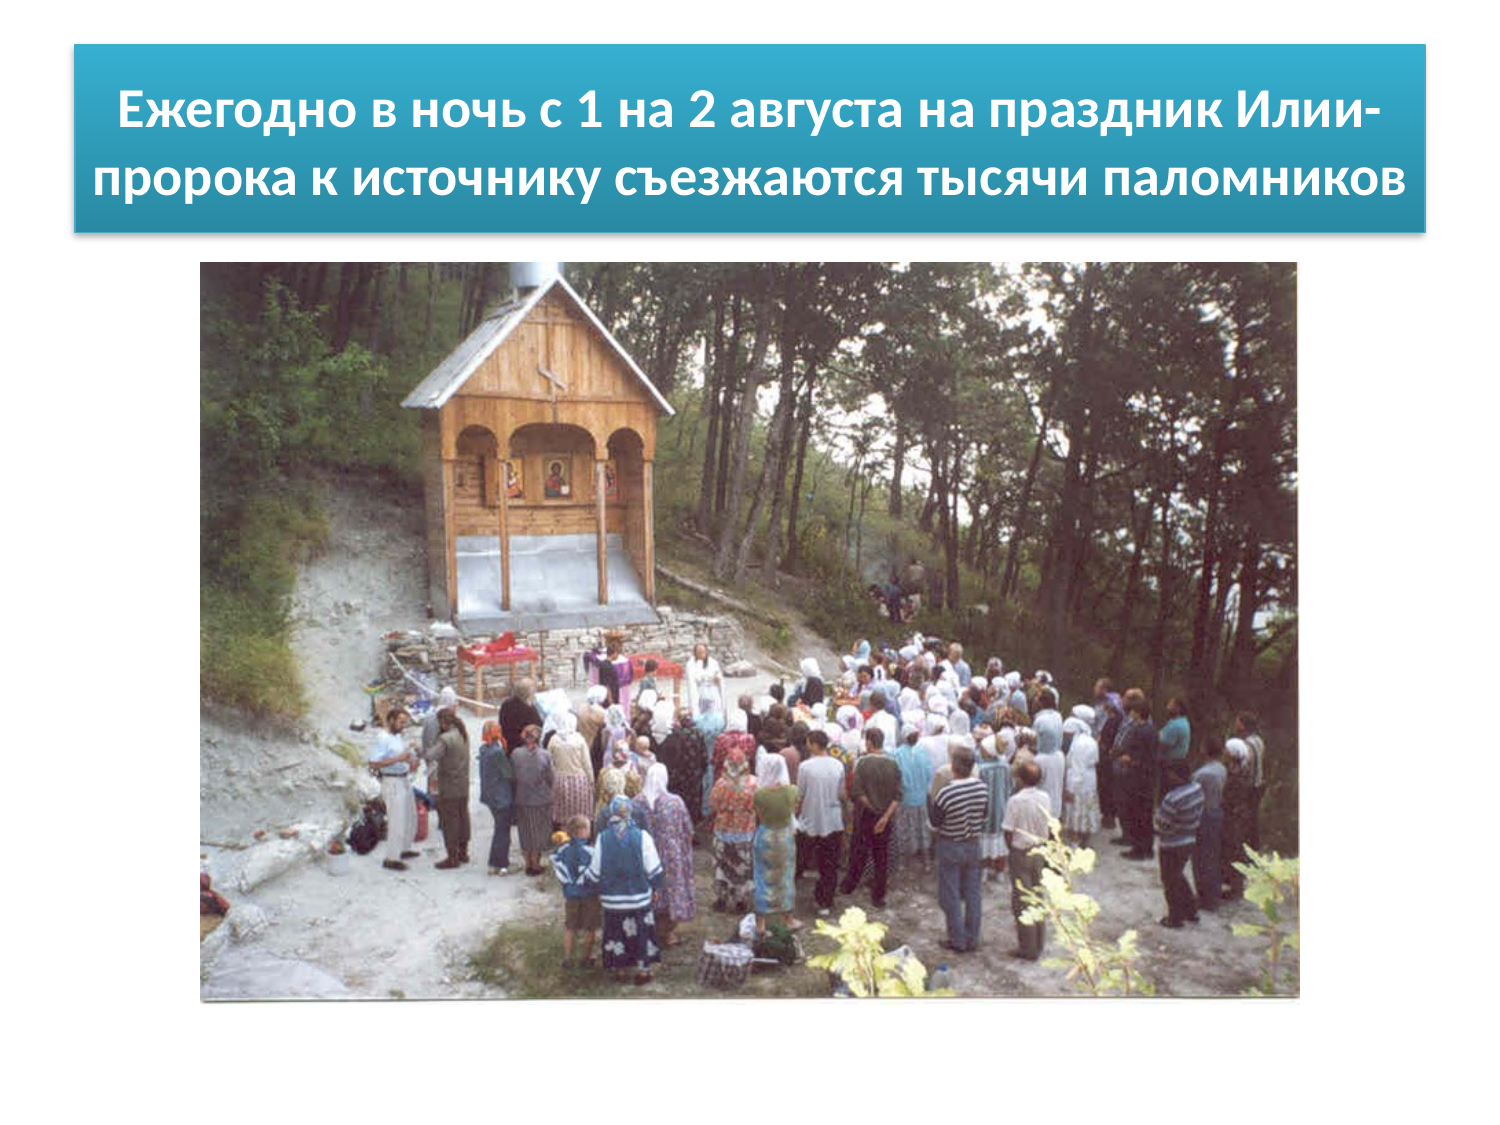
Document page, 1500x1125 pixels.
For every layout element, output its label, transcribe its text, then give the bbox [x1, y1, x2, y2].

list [199, 262, 1301, 1006]
title Ежегодно в ночь с 1 на 2 августа на праздник Илии-пророка к источнику съезжаются тысячи паломников [74, 44, 1426, 233]
